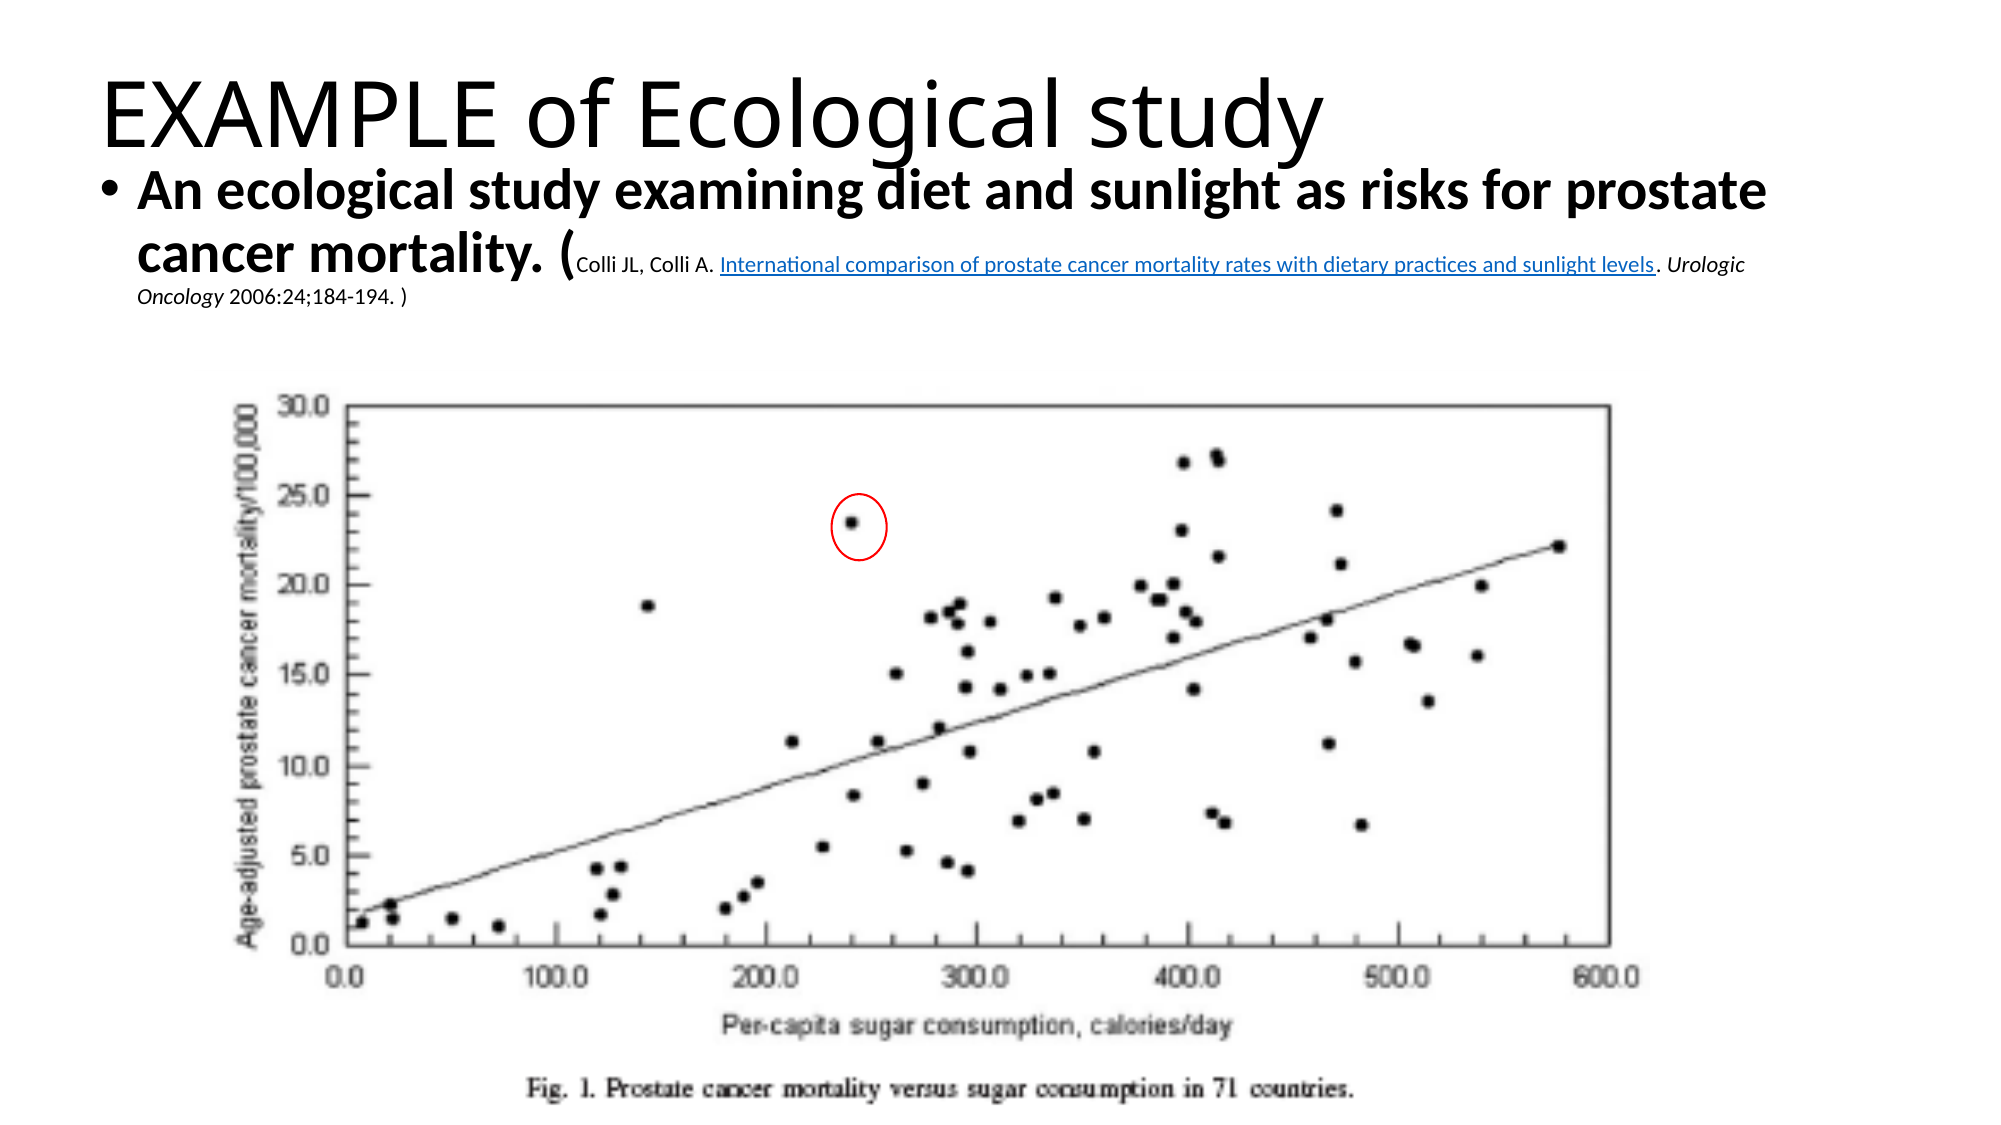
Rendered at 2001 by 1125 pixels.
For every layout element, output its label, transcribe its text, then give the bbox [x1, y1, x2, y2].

picture [194, 369, 1650, 1125]
title EXAMPLE of Ecological study [84, 9, 1810, 151]
list An ecological study examining diet and sunlight as risks for prostate cancer mortality. (Colli JL, Colli A. International comparison of prostate cancer mortality rates with dietary practices and sunlight levels. Urologic Oncology 2006:24;184-194. ) [84, 151, 1810, 866]
